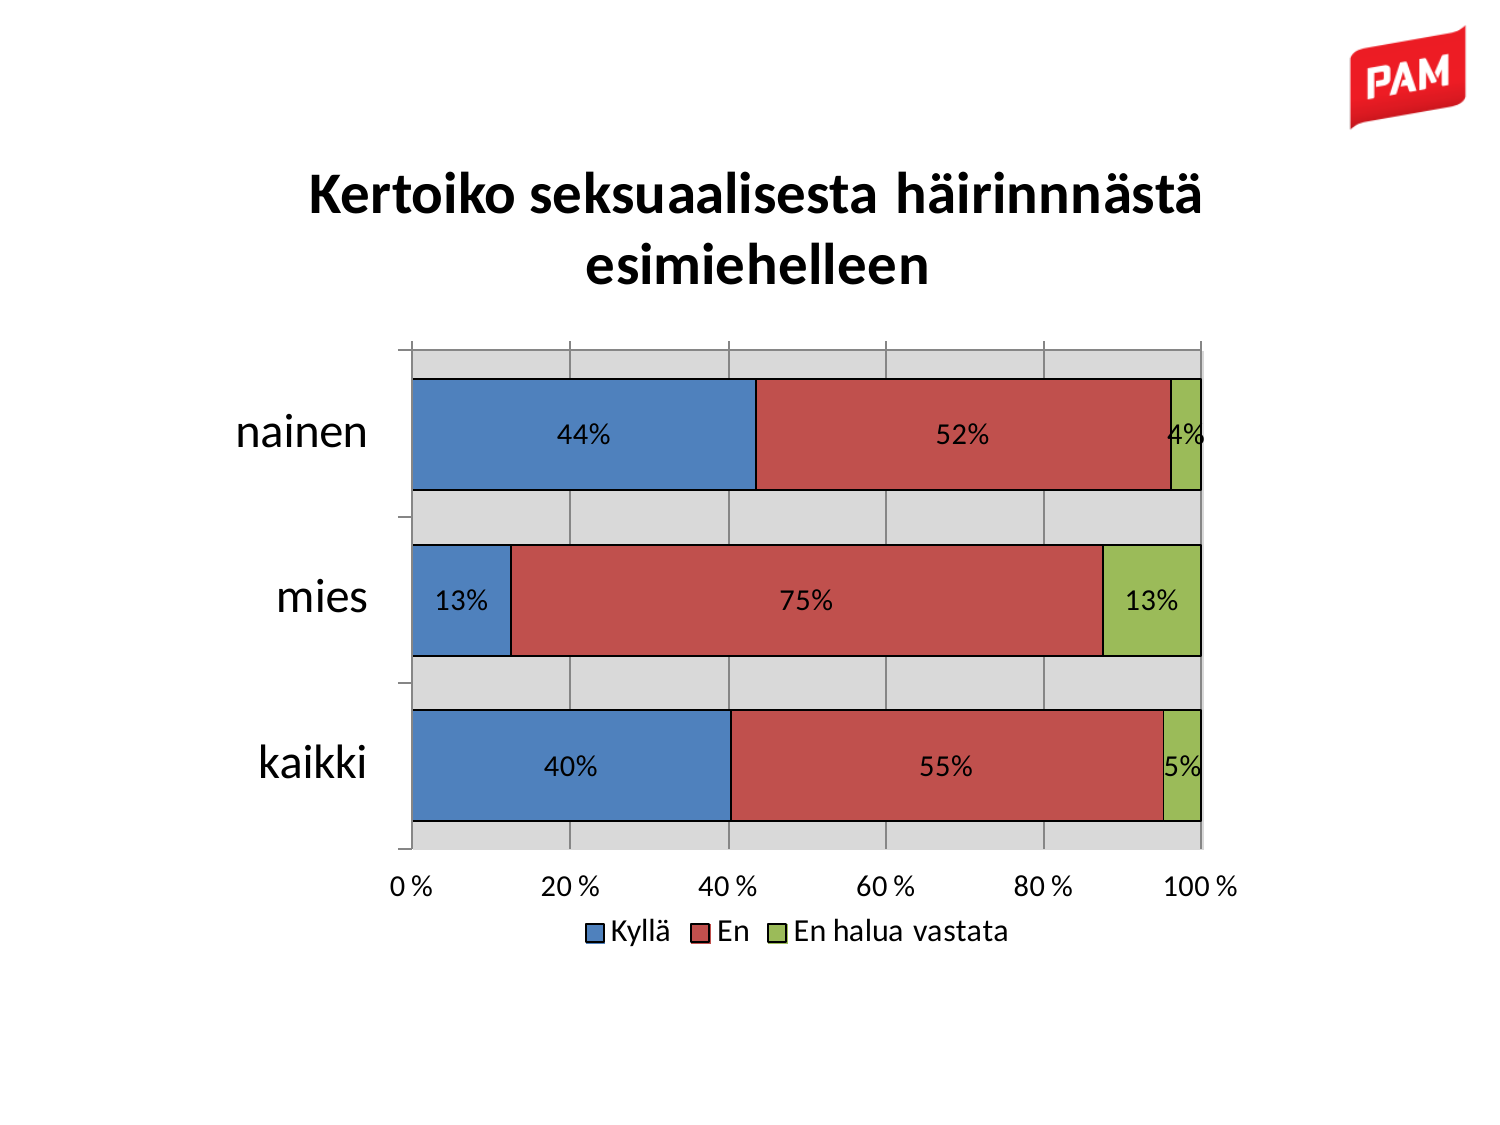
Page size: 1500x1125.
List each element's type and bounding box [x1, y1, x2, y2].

picture [135, 131, 1378, 996]
